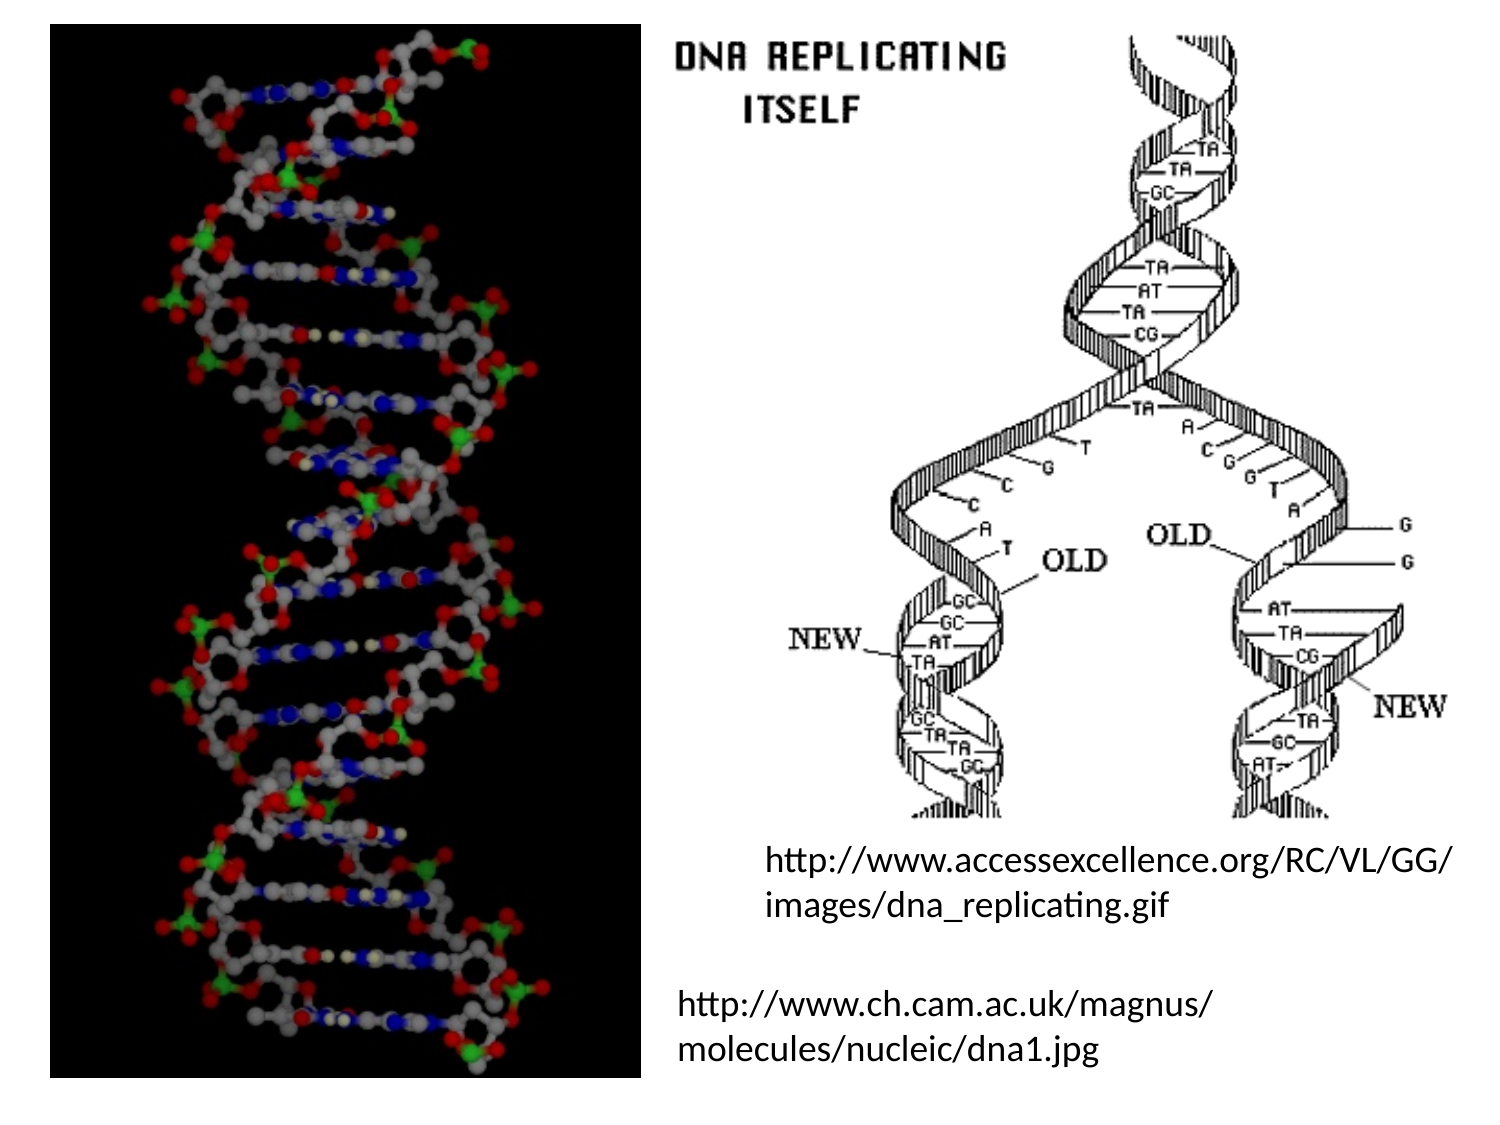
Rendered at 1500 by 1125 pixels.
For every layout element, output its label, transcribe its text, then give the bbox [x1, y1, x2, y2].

text_box http://www.ch.cam.ac.uk/magnus/molecules/nucleic/dna1.jpg [662, 971, 1413, 1077]
picture [49, 24, 641, 1078]
picture [662, 24, 1450, 828]
text_box http://www.accessexcellence.org/RC/VL/GG/images/dna_replicating.gif [749, 827, 1500, 933]
